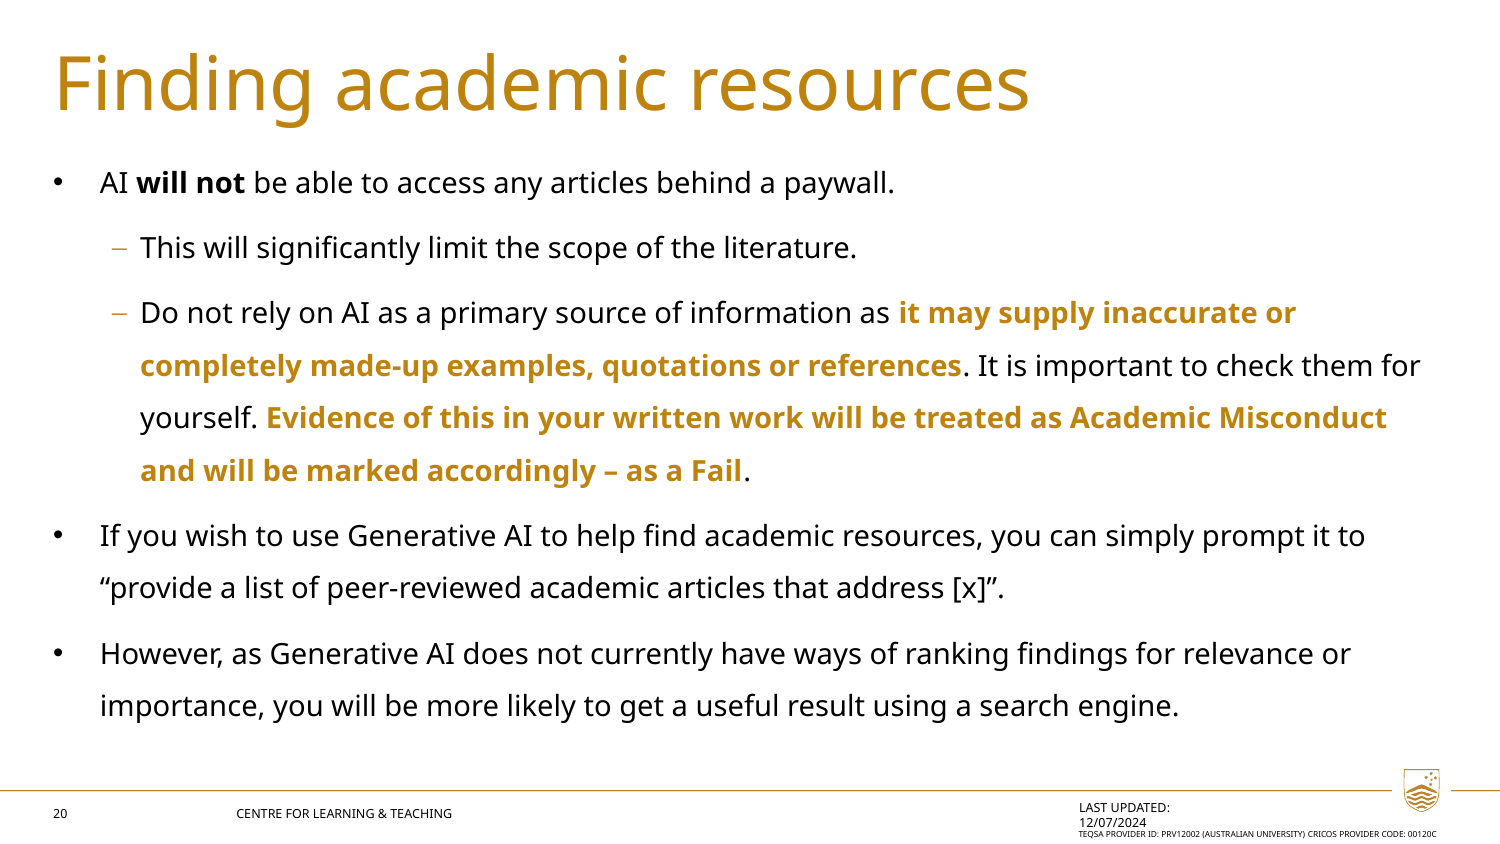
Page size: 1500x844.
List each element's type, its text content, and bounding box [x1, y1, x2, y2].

list Finding academic resources [53, 53, 1441, 161]
list AI will not be able to access any articles behind a paywall. This will significantly limit the scope of the literature. Do not rely on AI as a primary source of information as it may supply inaccurate or completely made-up examples, quotations or references. It is important to check them for yourself. Evidence of this in your written work will be treated as Academic Misconduct and will be marked accordingly – as a Fail. If you wish to use Generative AI to help find academic resources, you can simply prompt it to “provide a list of peer-reviewed academic articles that address [x]”. However, as Generative AI does not currently have ways of ranking findings for relevance or importance, you will be more likely to get a useful result using a search engine. [53, 161, 1441, 739]
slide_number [1122, 806, 1198, 824]
slide_number 20 [53, 806, 113, 824]
picture [0, 769, 1500, 812]
footer Centre for Learning & Teaching [236, 806, 1122, 824]
